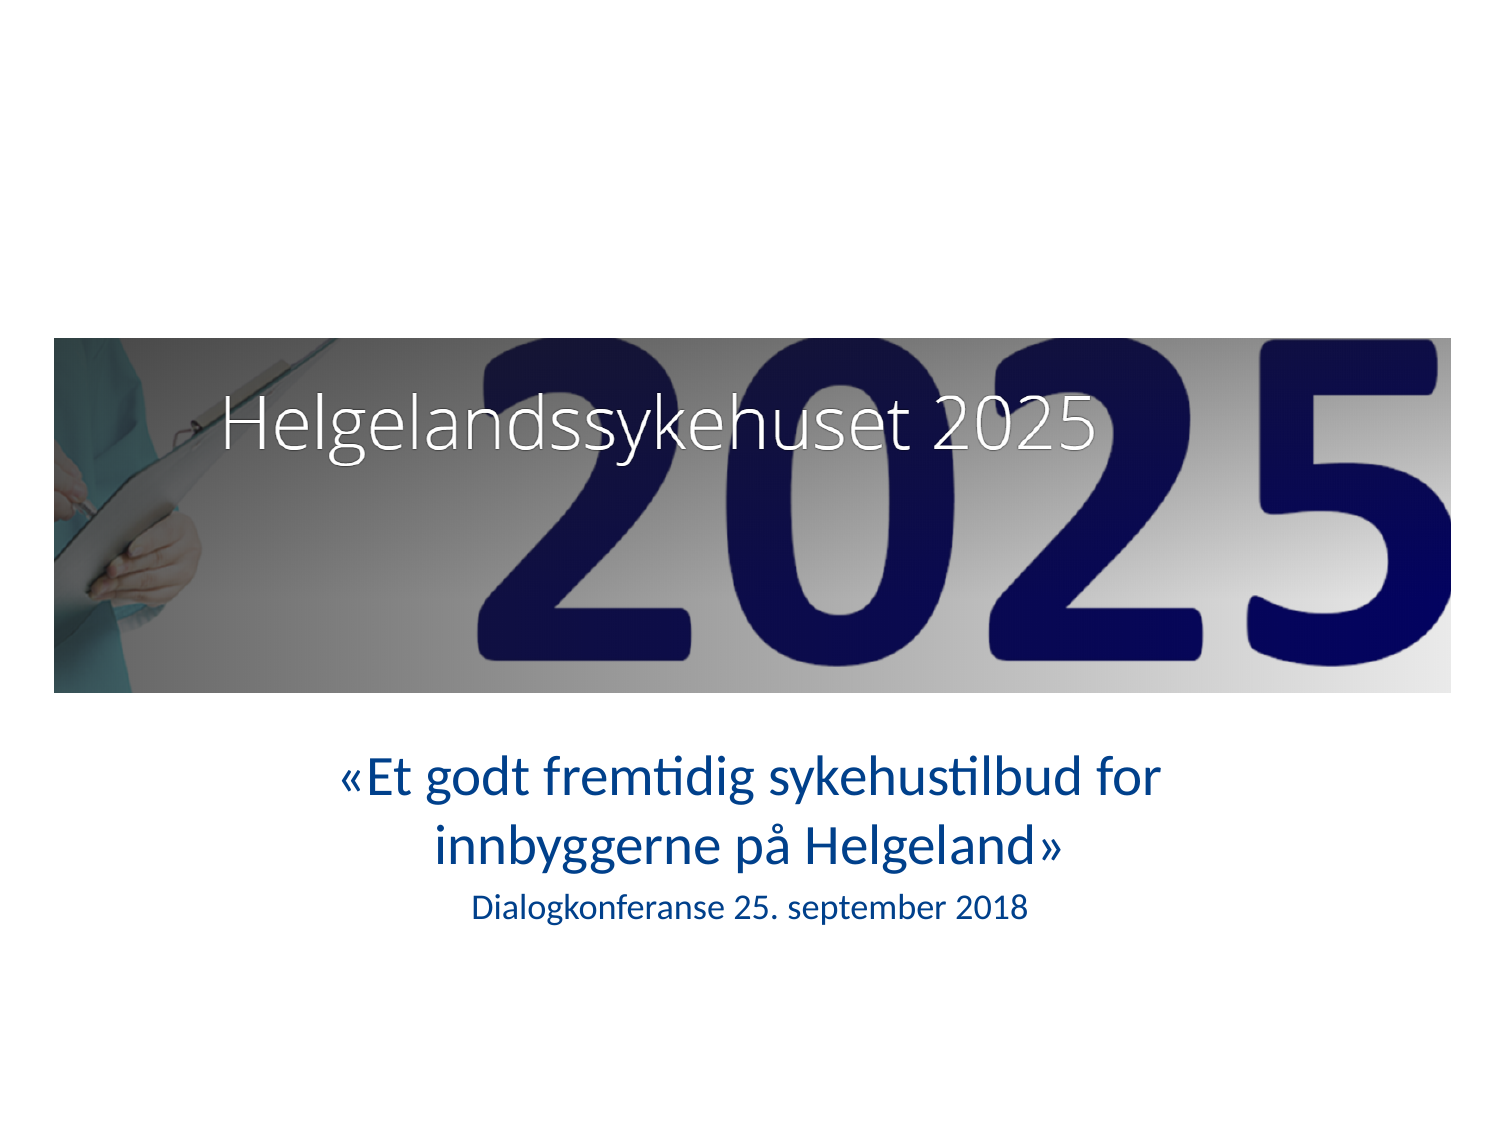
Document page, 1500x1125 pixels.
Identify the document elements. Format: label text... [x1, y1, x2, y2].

subtitle «Et godt fremtidig sykehustilbud for innbyggerne på Helgeland» Dialogkonferanse 25. september 2018 [187, 730, 1313, 936]
picture [54, 338, 1451, 693]
